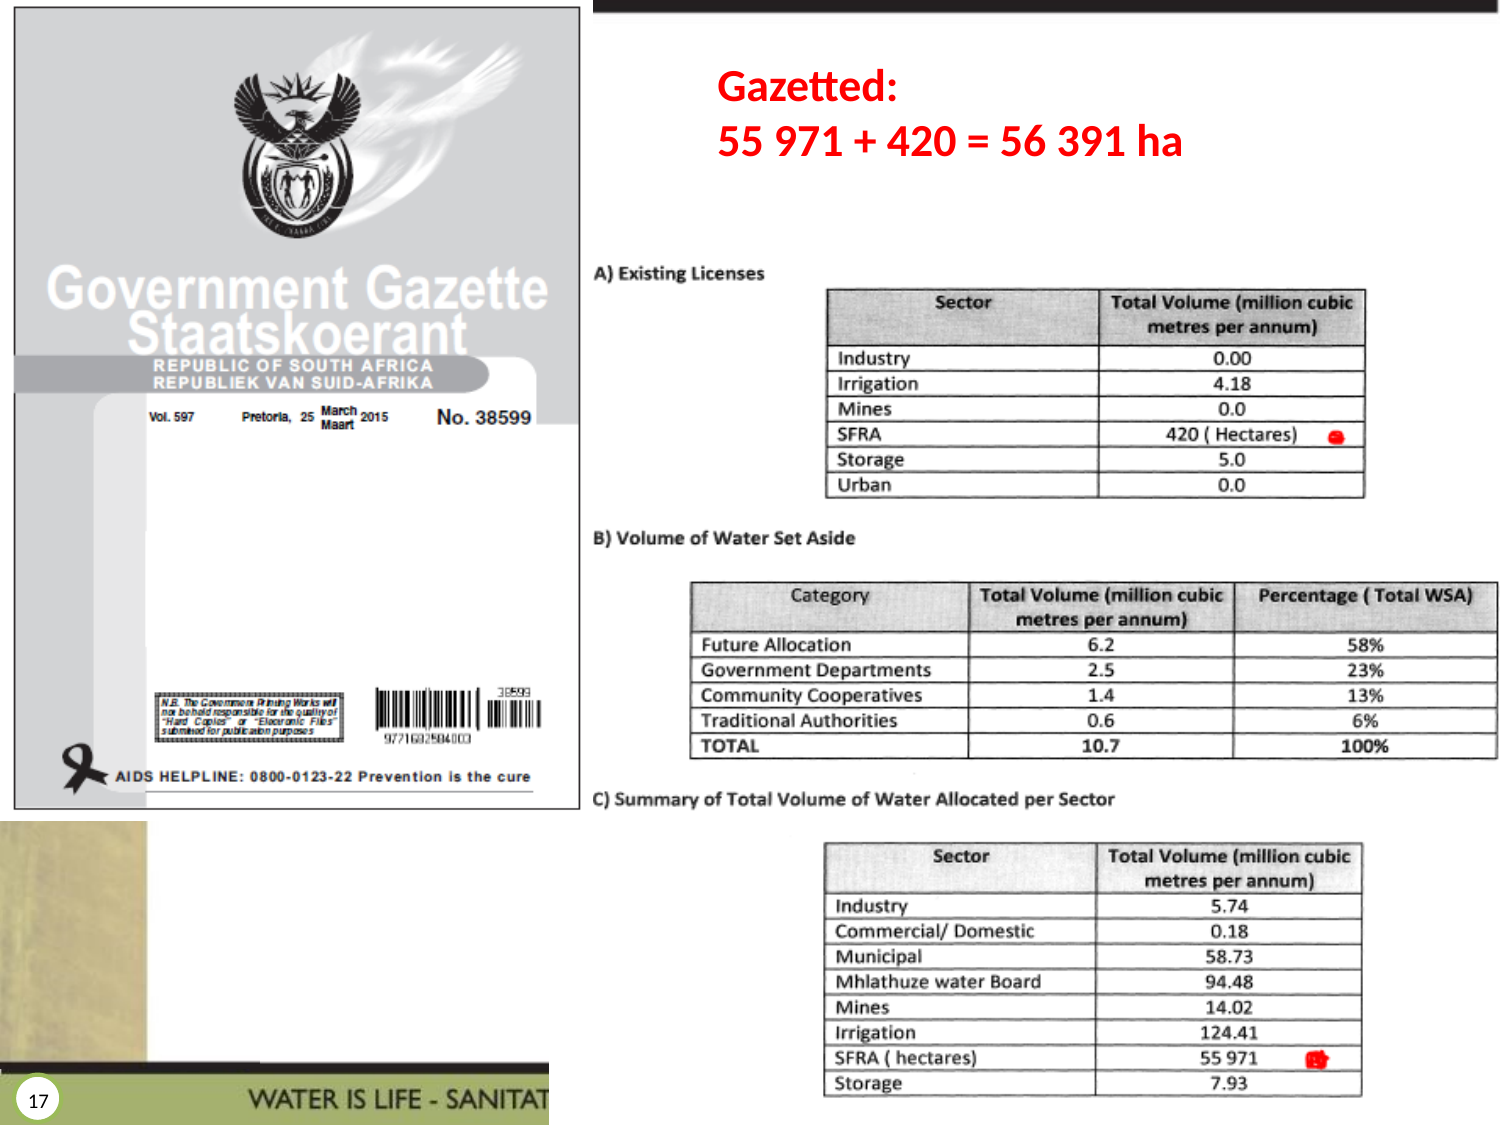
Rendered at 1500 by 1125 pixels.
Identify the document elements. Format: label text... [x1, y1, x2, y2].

picture [0, 0, 1500, 1125]
text_box Gazetted: 55 971 + 420 = 56 391 ha [702, 47, 1238, 173]
